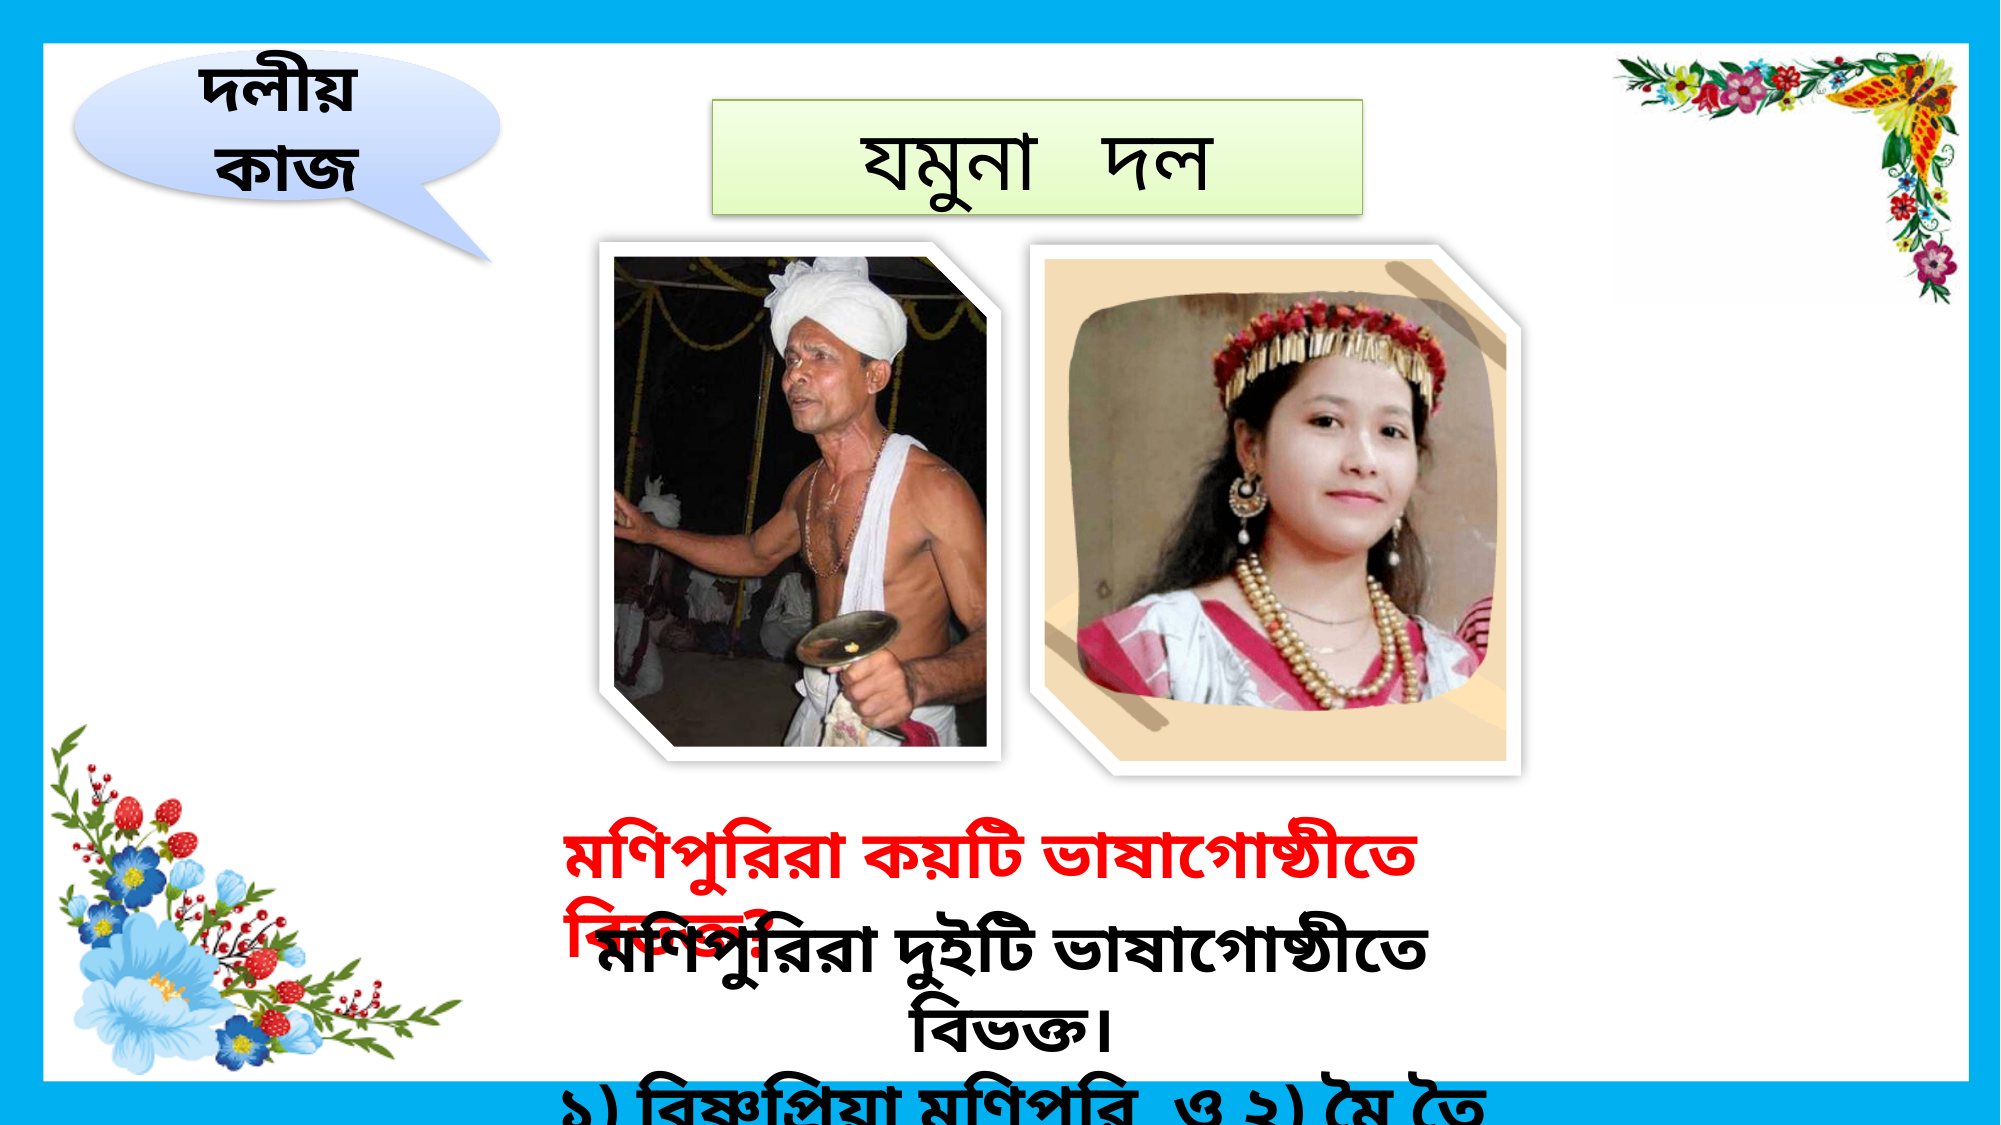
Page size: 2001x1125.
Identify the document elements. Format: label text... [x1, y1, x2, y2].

picture [1612, 49, 1960, 305]
picture [49, 724, 463, 1076]
text_box দলীয় কাজ [74, 49, 501, 264]
picture [606, 249, 995, 755]
text_box মণিপুরিরা কয়টি ভাষাগোষ্ঠীতে বিভক্ত? [549, 803, 1588, 979]
text_box যমুনা দল [712, 99, 1363, 215]
text_box মণিপুরিরা দুইটি ভাষাগোষ্ঠীতে বিভক্ত। ১) বিষ্ণুপ্রিয়া মণিপুরি ও ২) মৈ তৈ মণিপুরি [512, 898, 1513, 1125]
text_box [0, 0, 2000, 1125]
picture [1037, 251, 1514, 769]
